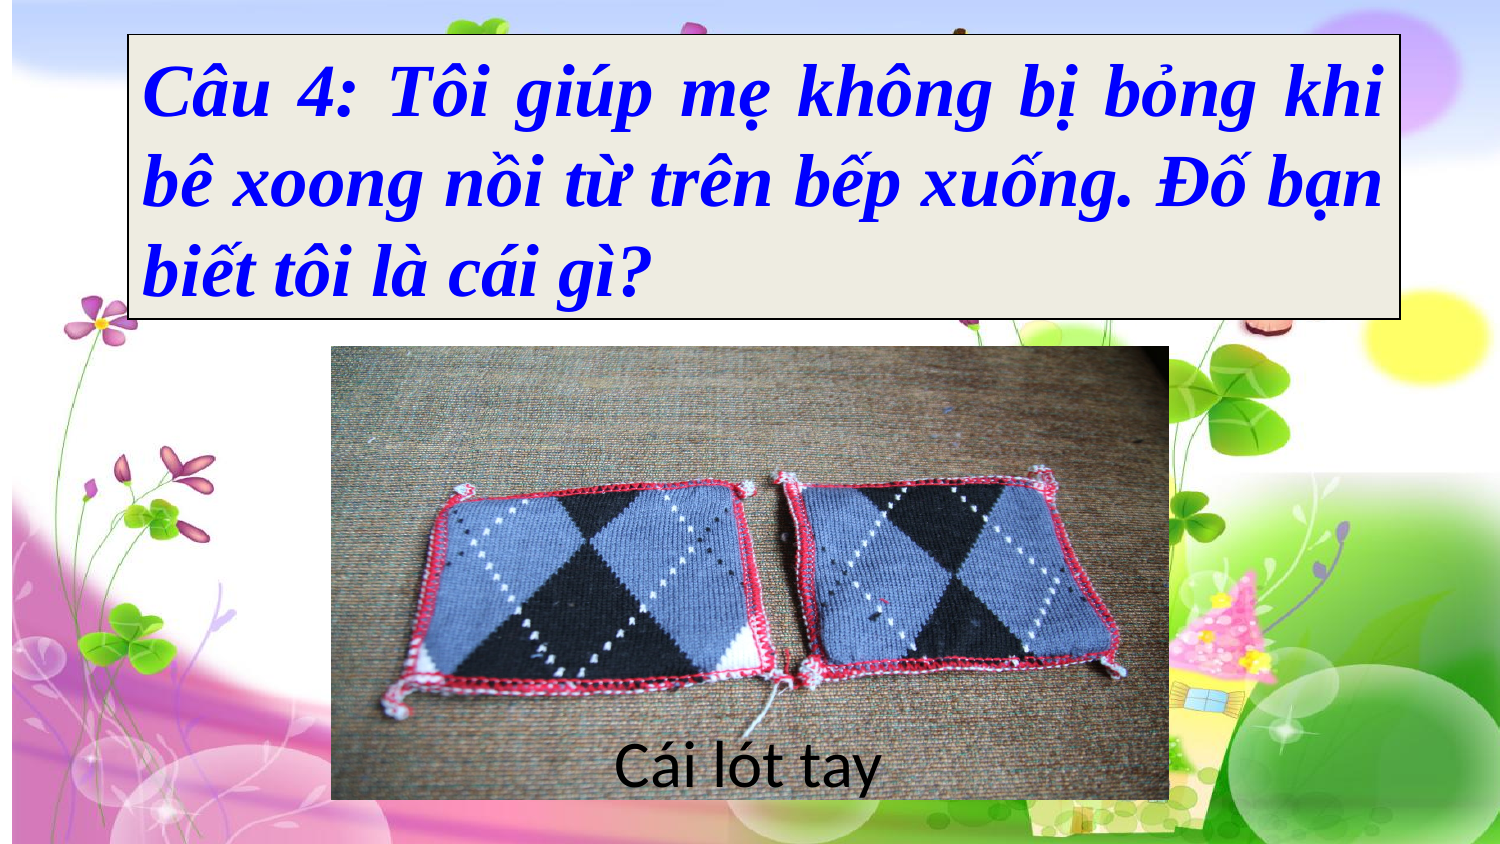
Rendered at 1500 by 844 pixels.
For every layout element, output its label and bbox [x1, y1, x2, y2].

picture [330, 346, 1169, 800]
list [12, 0, 1500, 844]
